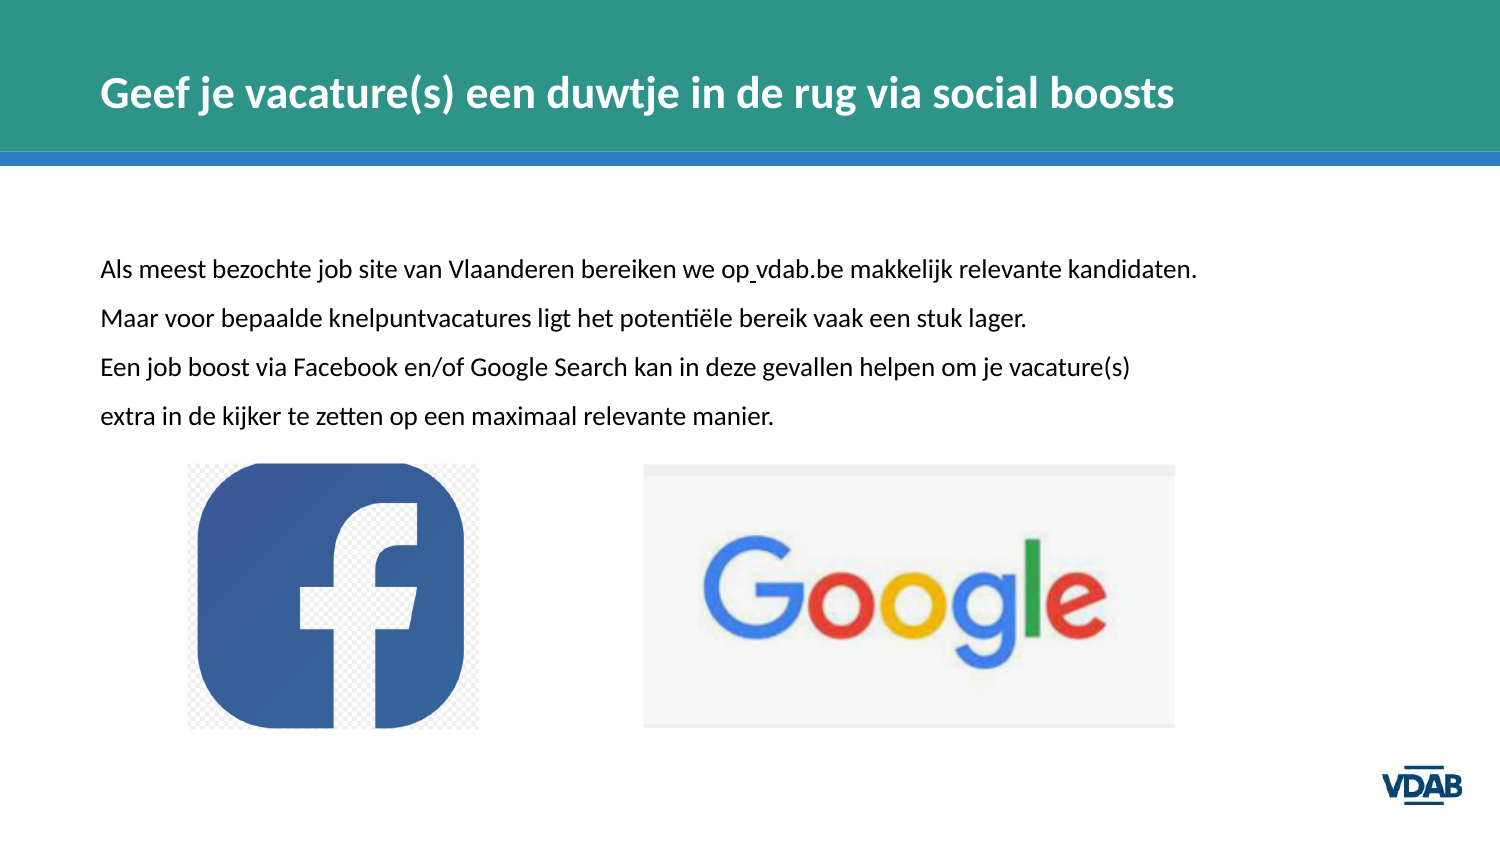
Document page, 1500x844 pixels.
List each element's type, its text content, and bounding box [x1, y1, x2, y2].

text_box [0, 151, 1500, 166]
picture [0, 166, 1500, 844]
text_box Als meest bezochte job site van Vlaanderen bereiken we op vdab.be makkelijk relevante kandidaten. Maar voor bepaalde knelpuntvacatures ligt het potentiële bereik vaak een stuk lager. Een job boost via Facebook en/of Google Search kan in deze gevallen helpen om je vacature(s) extra in de kijker te zetten op een maximaal relevante manier. [100, 235, 1400, 774]
text_box [0, 0, 1500, 151]
text_box Geef je vacature(s) een duwtje in de rug via social boosts [100, 62, 1400, 124]
